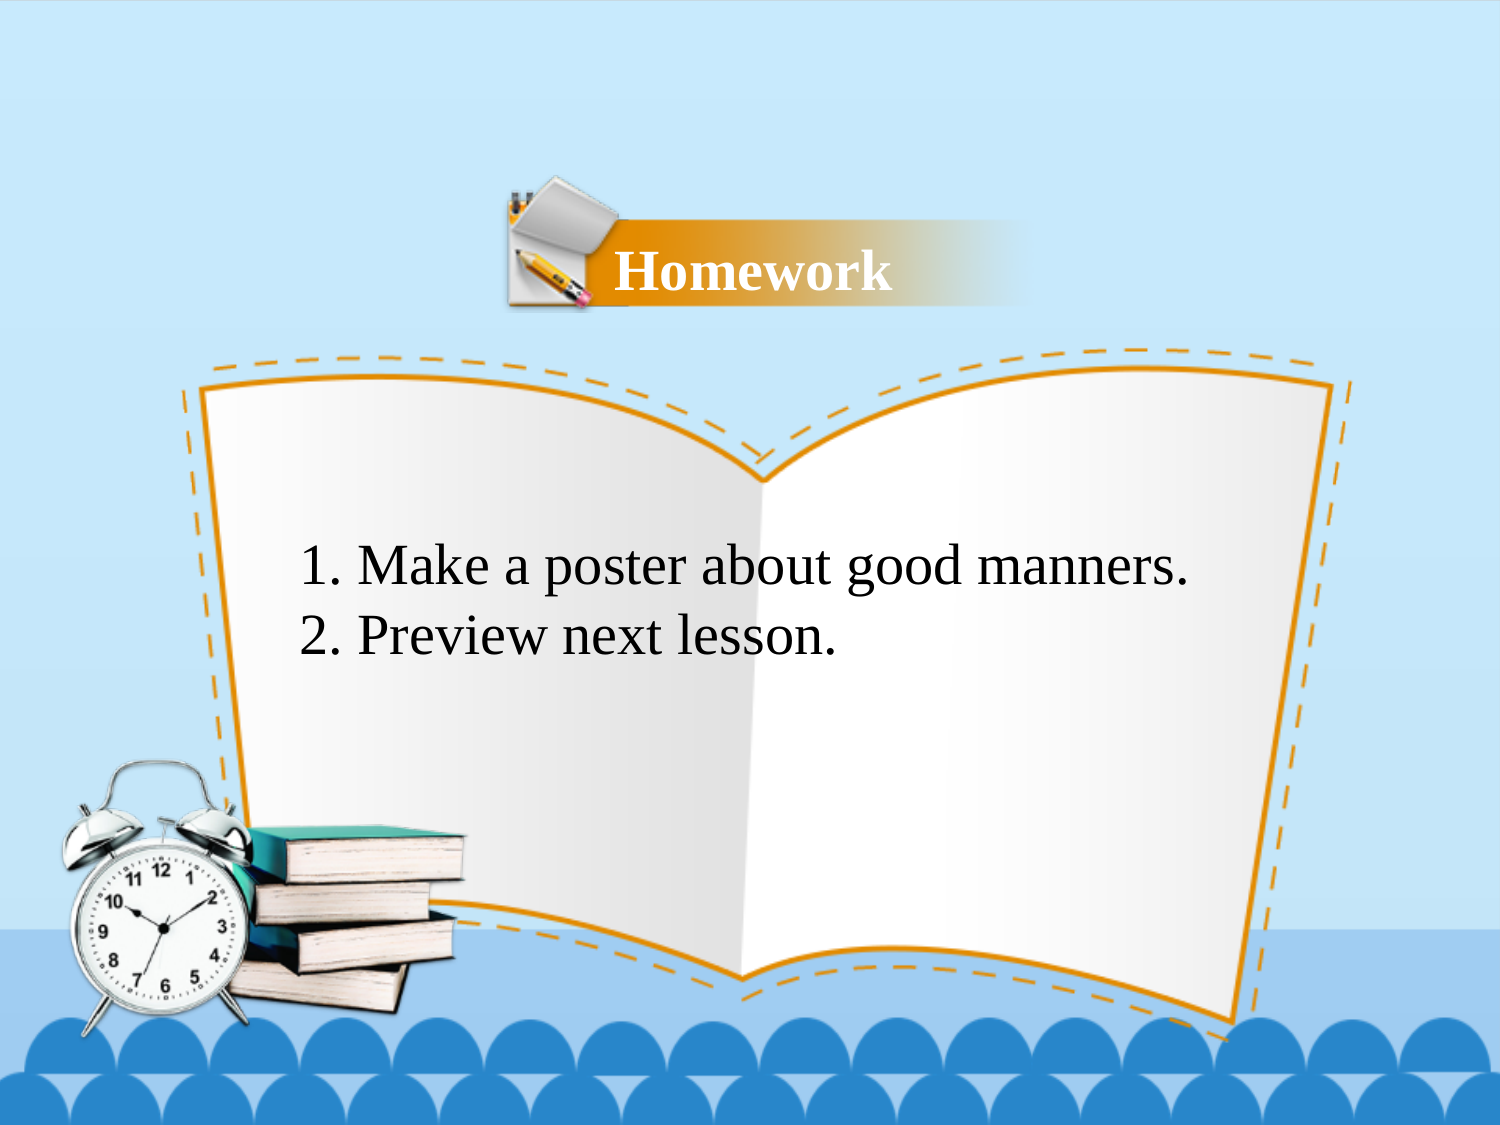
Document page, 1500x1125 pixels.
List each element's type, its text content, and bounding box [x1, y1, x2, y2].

text_box 1. Make a poster about good manners. 2. Preview next lesson. [200, 518, 1225, 674]
picture [0, 0, 1500, 1125]
text_box Homework [600, 224, 950, 300]
